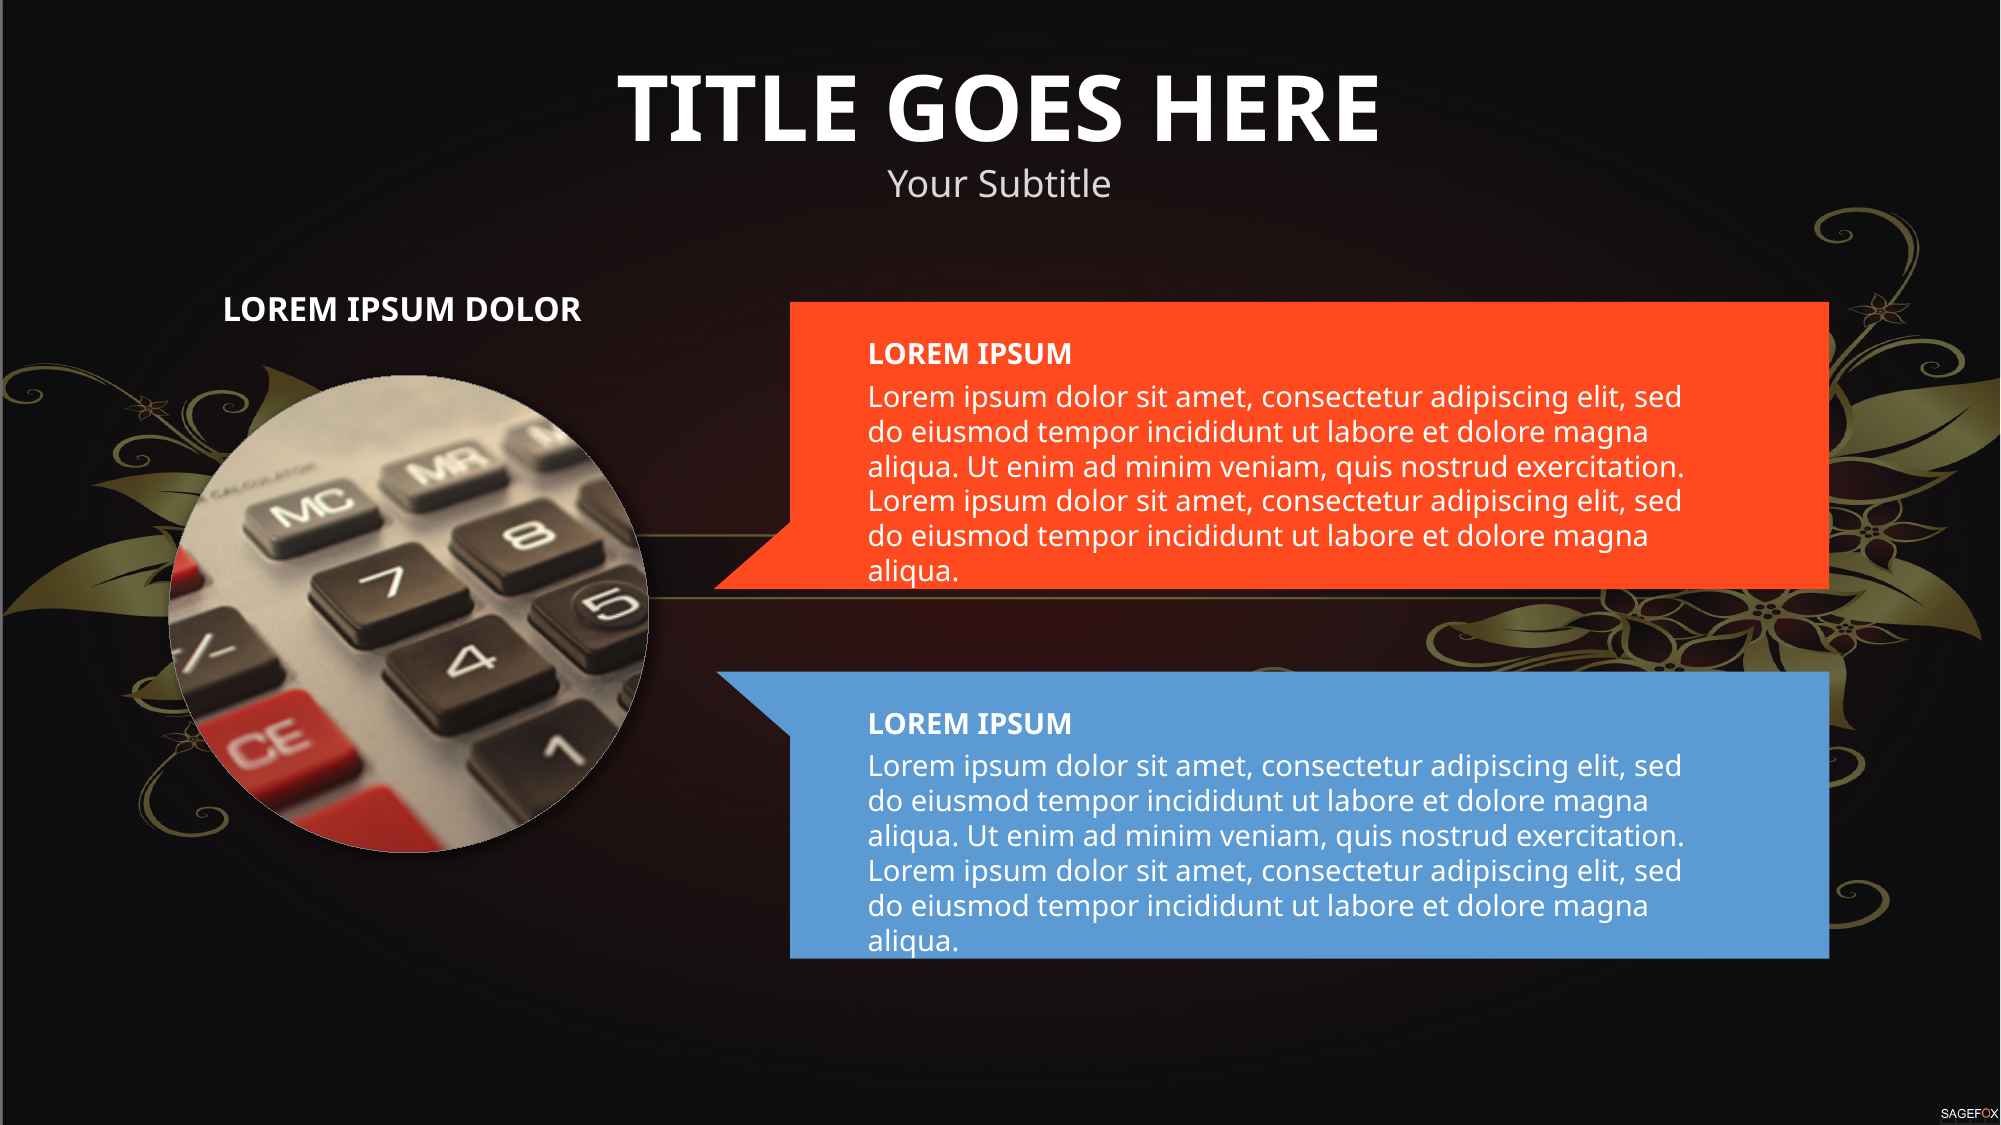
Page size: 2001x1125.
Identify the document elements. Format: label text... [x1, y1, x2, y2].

picture [0, 0, 2001, 1125]
text_box LOREM IPSUM DOLOR [160, 281, 645, 336]
text_box [713, 670, 1831, 960]
text_box LOREM IPSUM Lorem ipsum dolor sit amet, consectetur adipiscing elit, sed do eiusmod tempor incididunt ut labore et dolore magna aliqua. Ut enim ad minim veniam, quis nostrud exercitation. Lorem ipsum dolor sit amet, consectetur adipiscing elit, sed do eiusmod tempor incididunt ut labore et dolore magna aliqua. [852, 328, 1718, 595]
text_box LOREM IPSUM Lorem ipsum dolor sit amet, consectetur adipiscing elit, sed do eiusmod tempor incididunt ut labore et dolore magna aliqua. Ut enim ad minim veniam, quis nostrud exercitation. Lorem ipsum dolor sit amet, consectetur adipiscing elit, sed do eiusmod tempor incididunt ut labore et dolore magna aliqua. [852, 697, 1718, 965]
text_box TITLE GOES HERE Your Subtitle [548, 42, 1452, 322]
text_box [710, 300, 1831, 591]
